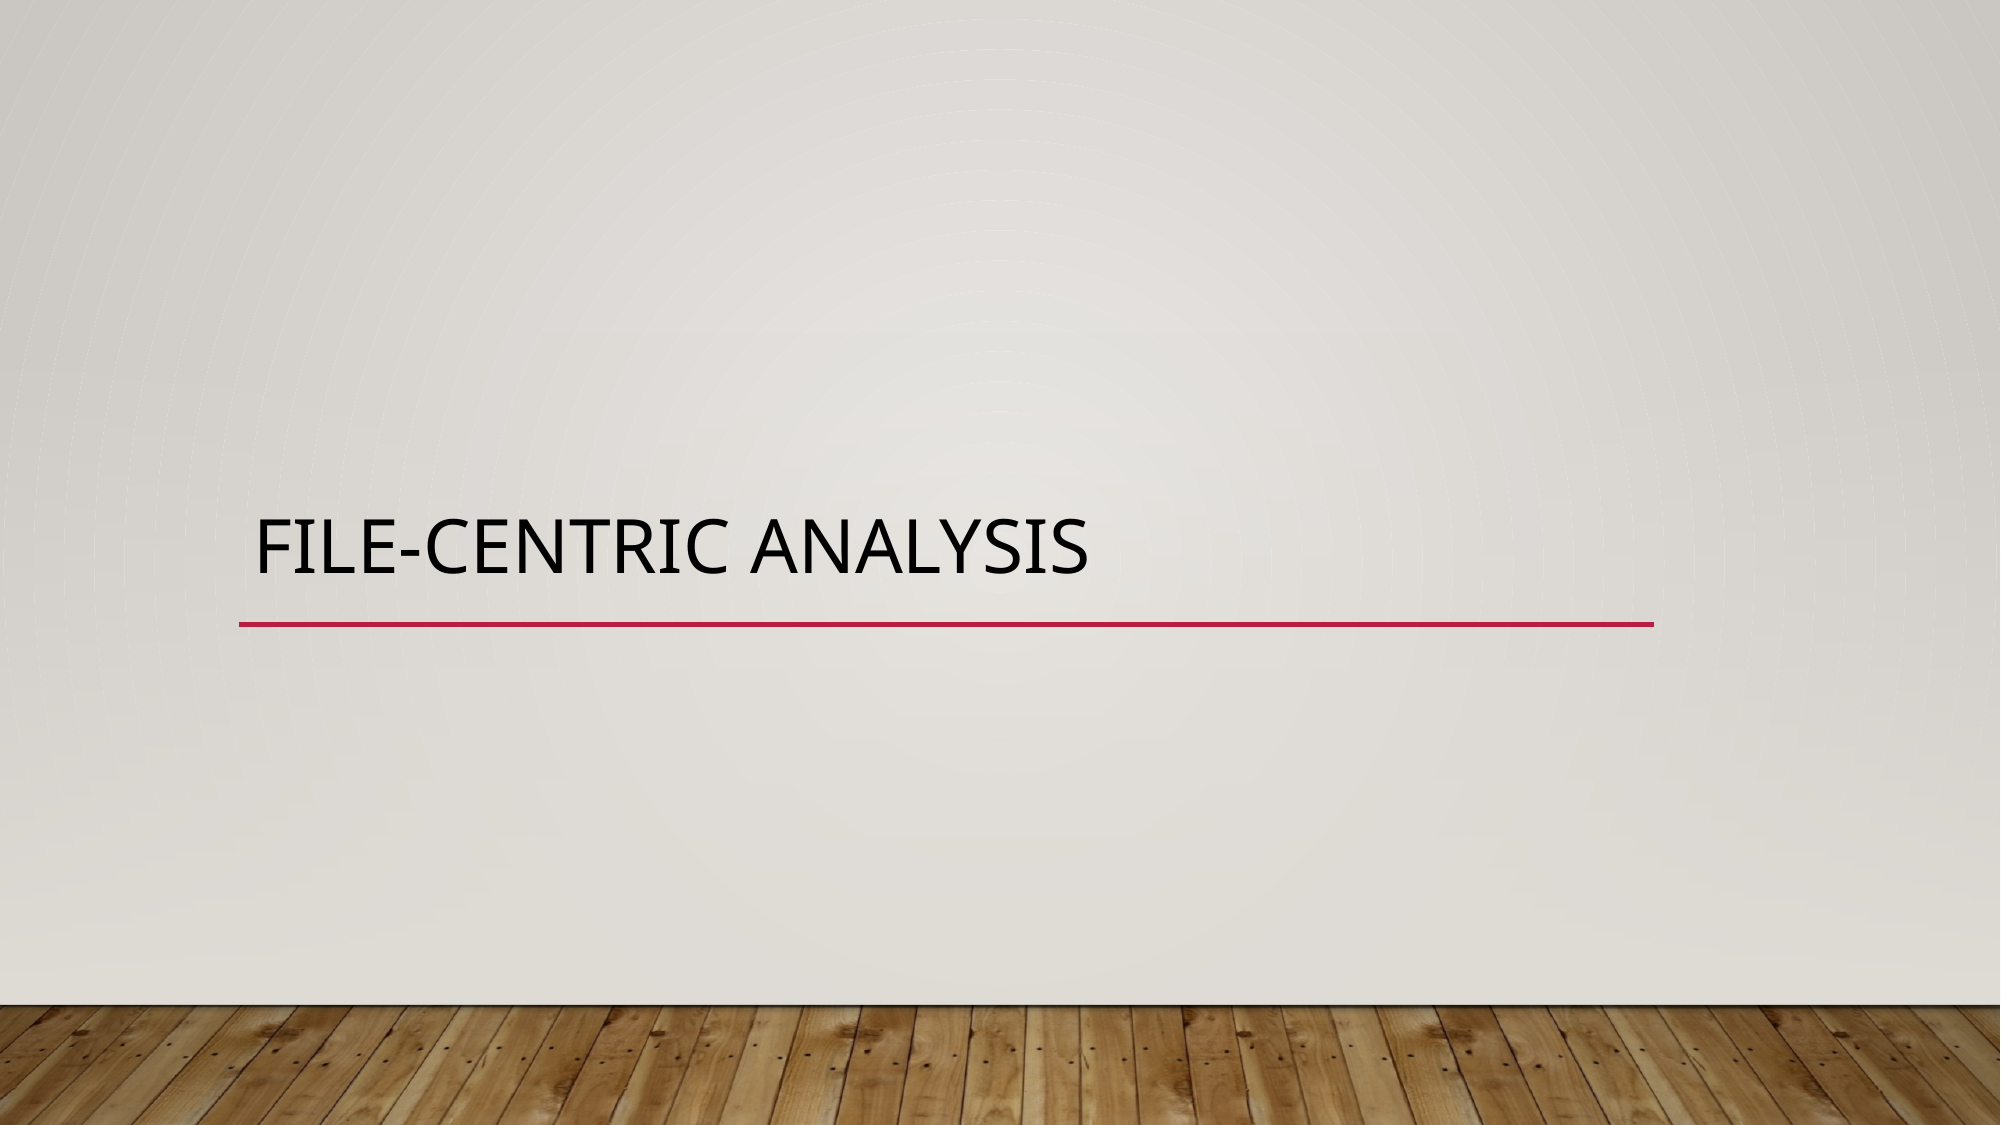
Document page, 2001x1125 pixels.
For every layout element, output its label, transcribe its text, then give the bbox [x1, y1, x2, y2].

picture [0, 1005, 2000, 1125]
title File-Centric Analysis [238, 288, 1657, 598]
